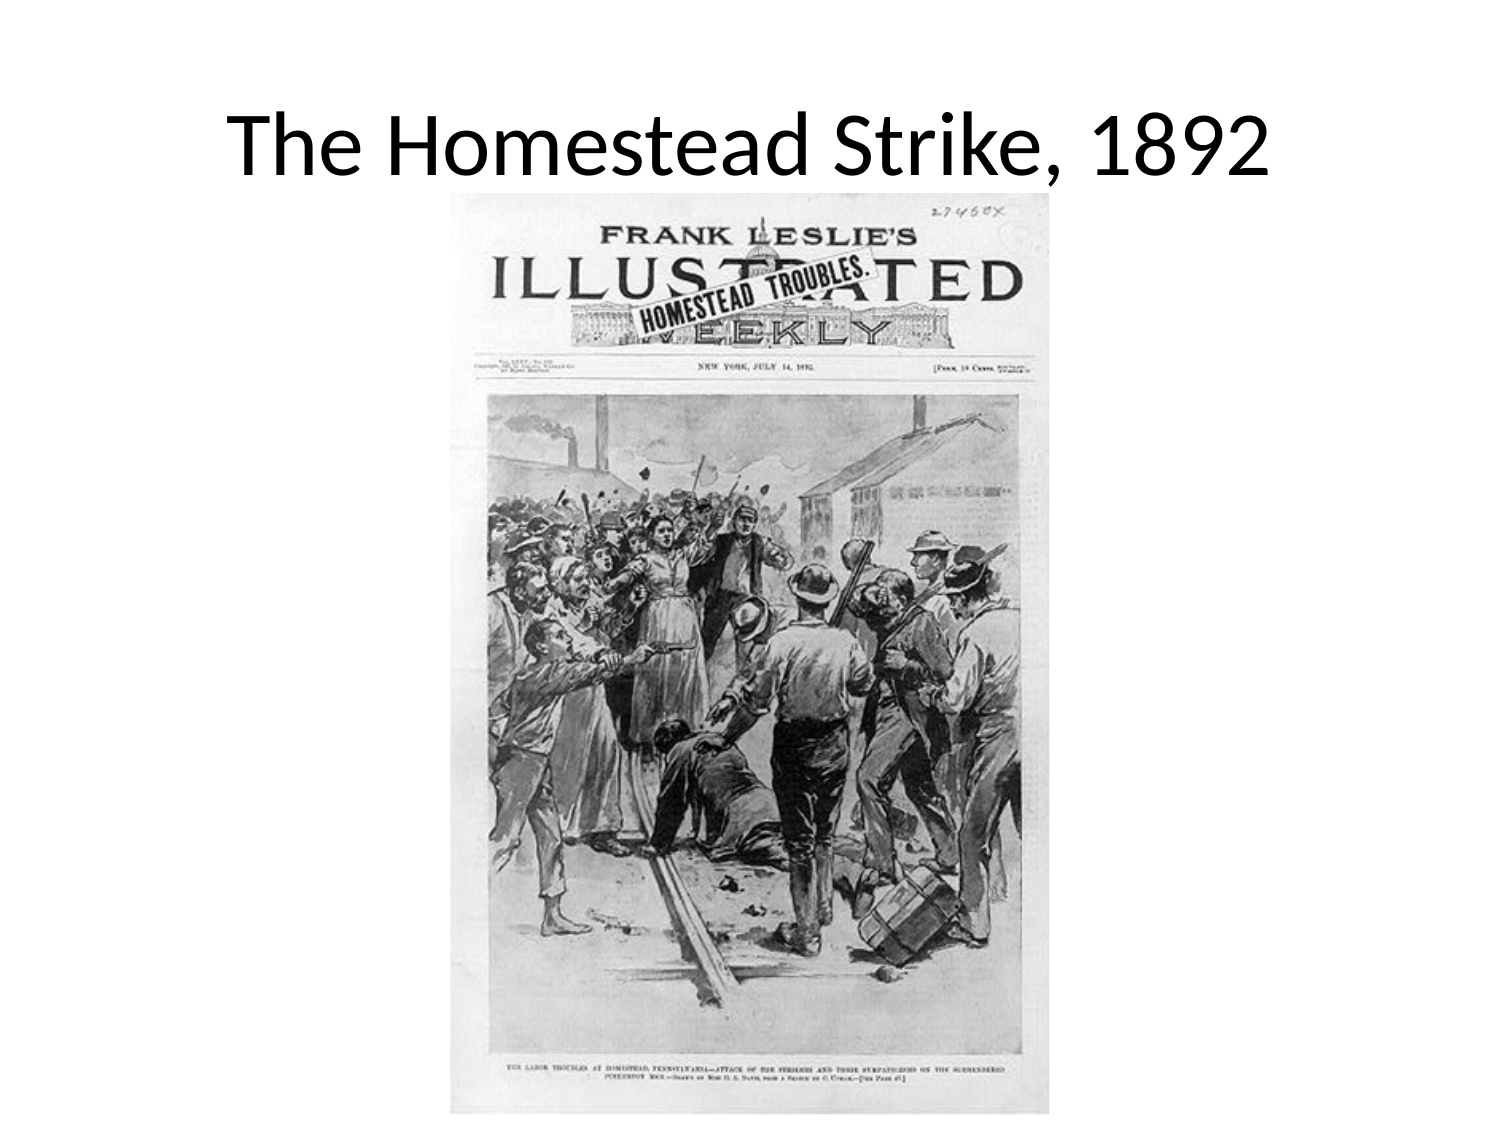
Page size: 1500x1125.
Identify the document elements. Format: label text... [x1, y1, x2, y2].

title The Homestead Strike, 1892 [75, 45, 1425, 233]
picture [449, 192, 1051, 1116]
